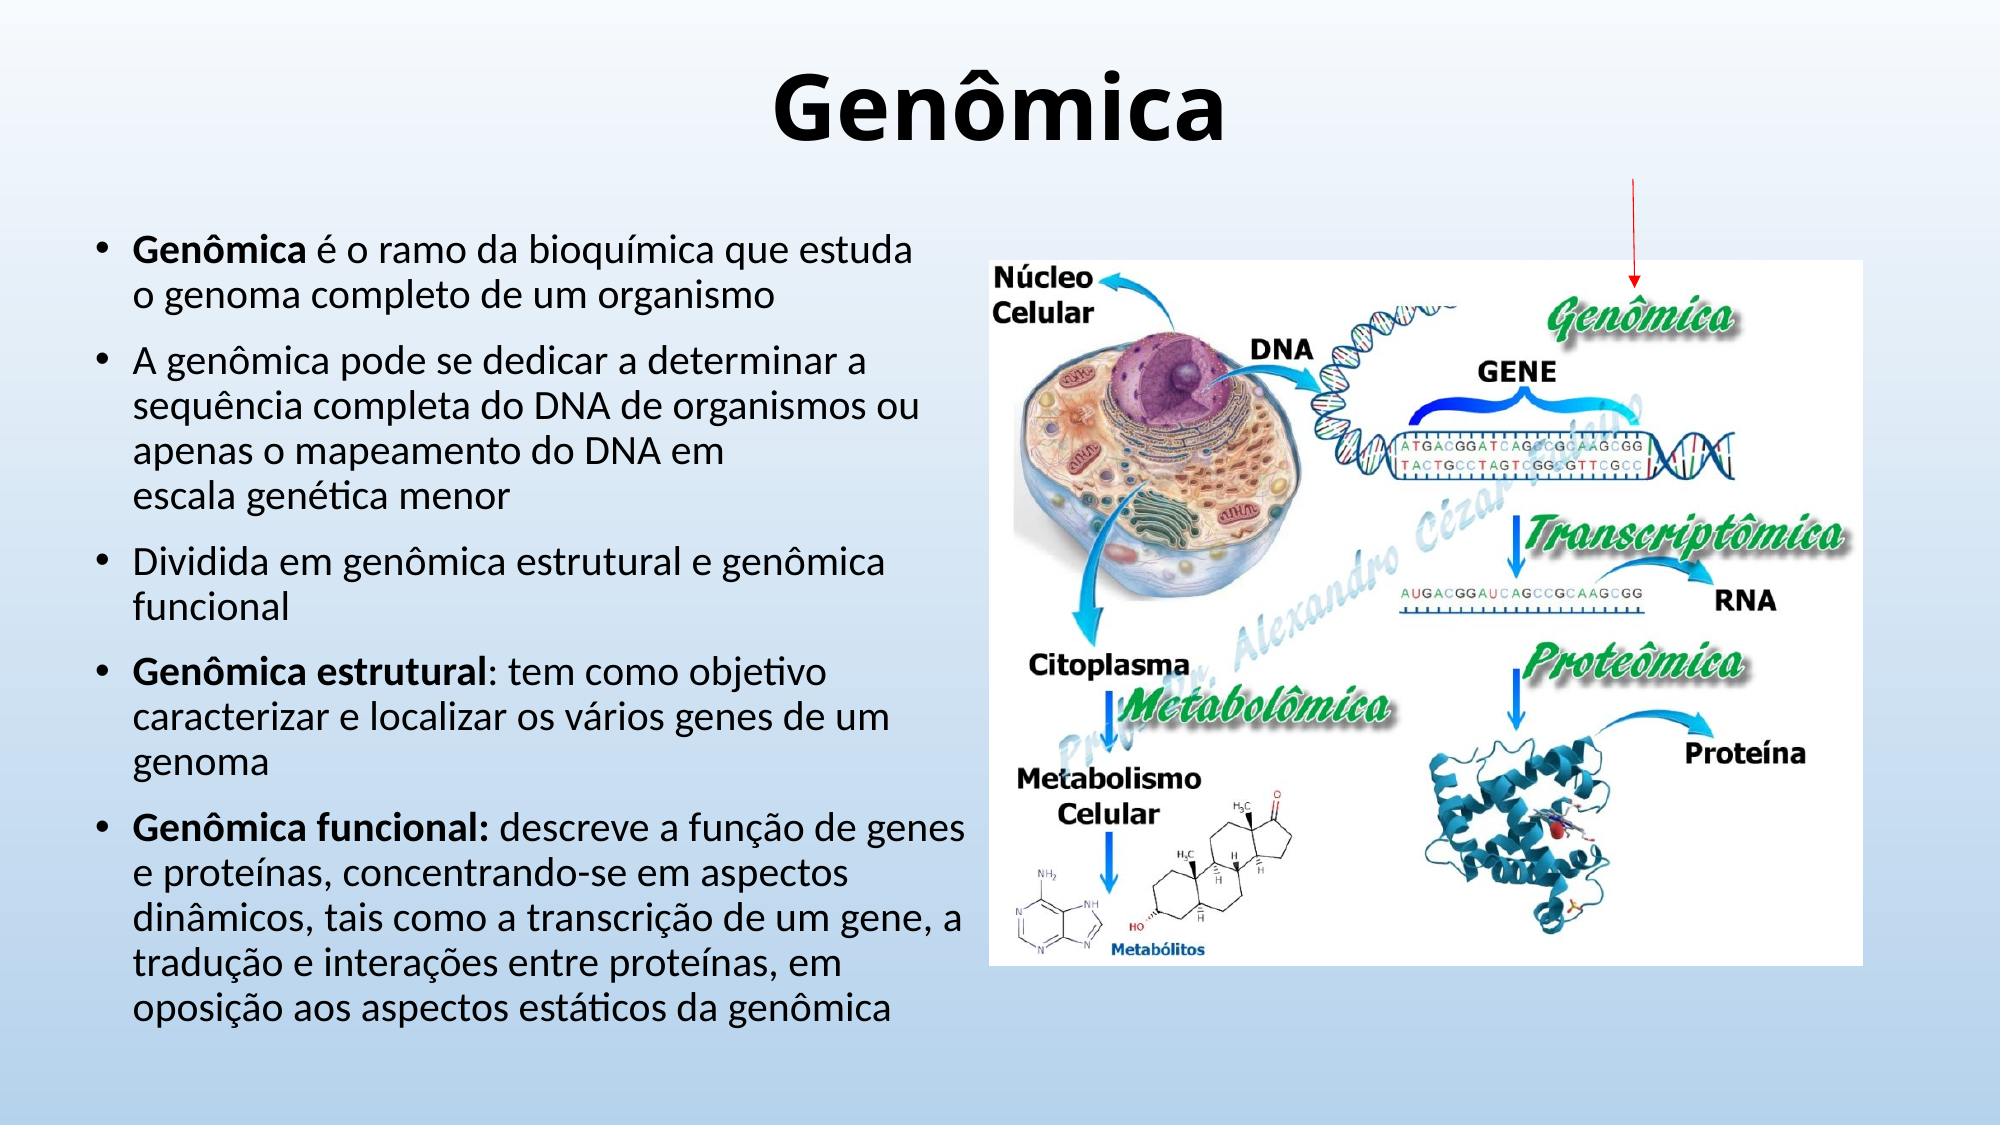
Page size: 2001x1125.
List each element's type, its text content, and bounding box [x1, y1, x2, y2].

list Genômica é o ramo da bioquímica que estuda o genoma completo de um organismo A genômica pode se dedicar a determinar a sequência completa do DNA de organismos ou apenas o mapeamento do DNA em escala genética menor Dividida em genômica estrutural e genômica funcional Genômica estrutural: tem como objetivo caracterizar e localizar os vários genes de um genoma Genômica funcional: descreve a função de genes e proteínas, concentrando-se em aspectos dinâmicos, tais como a transcrição de um gene, a tradução e interações entre proteínas, em oposição aos aspectos estáticos da genômica [80, 219, 990, 1048]
picture [989, 260, 1863, 966]
title Genômica [137, 42, 1863, 179]
